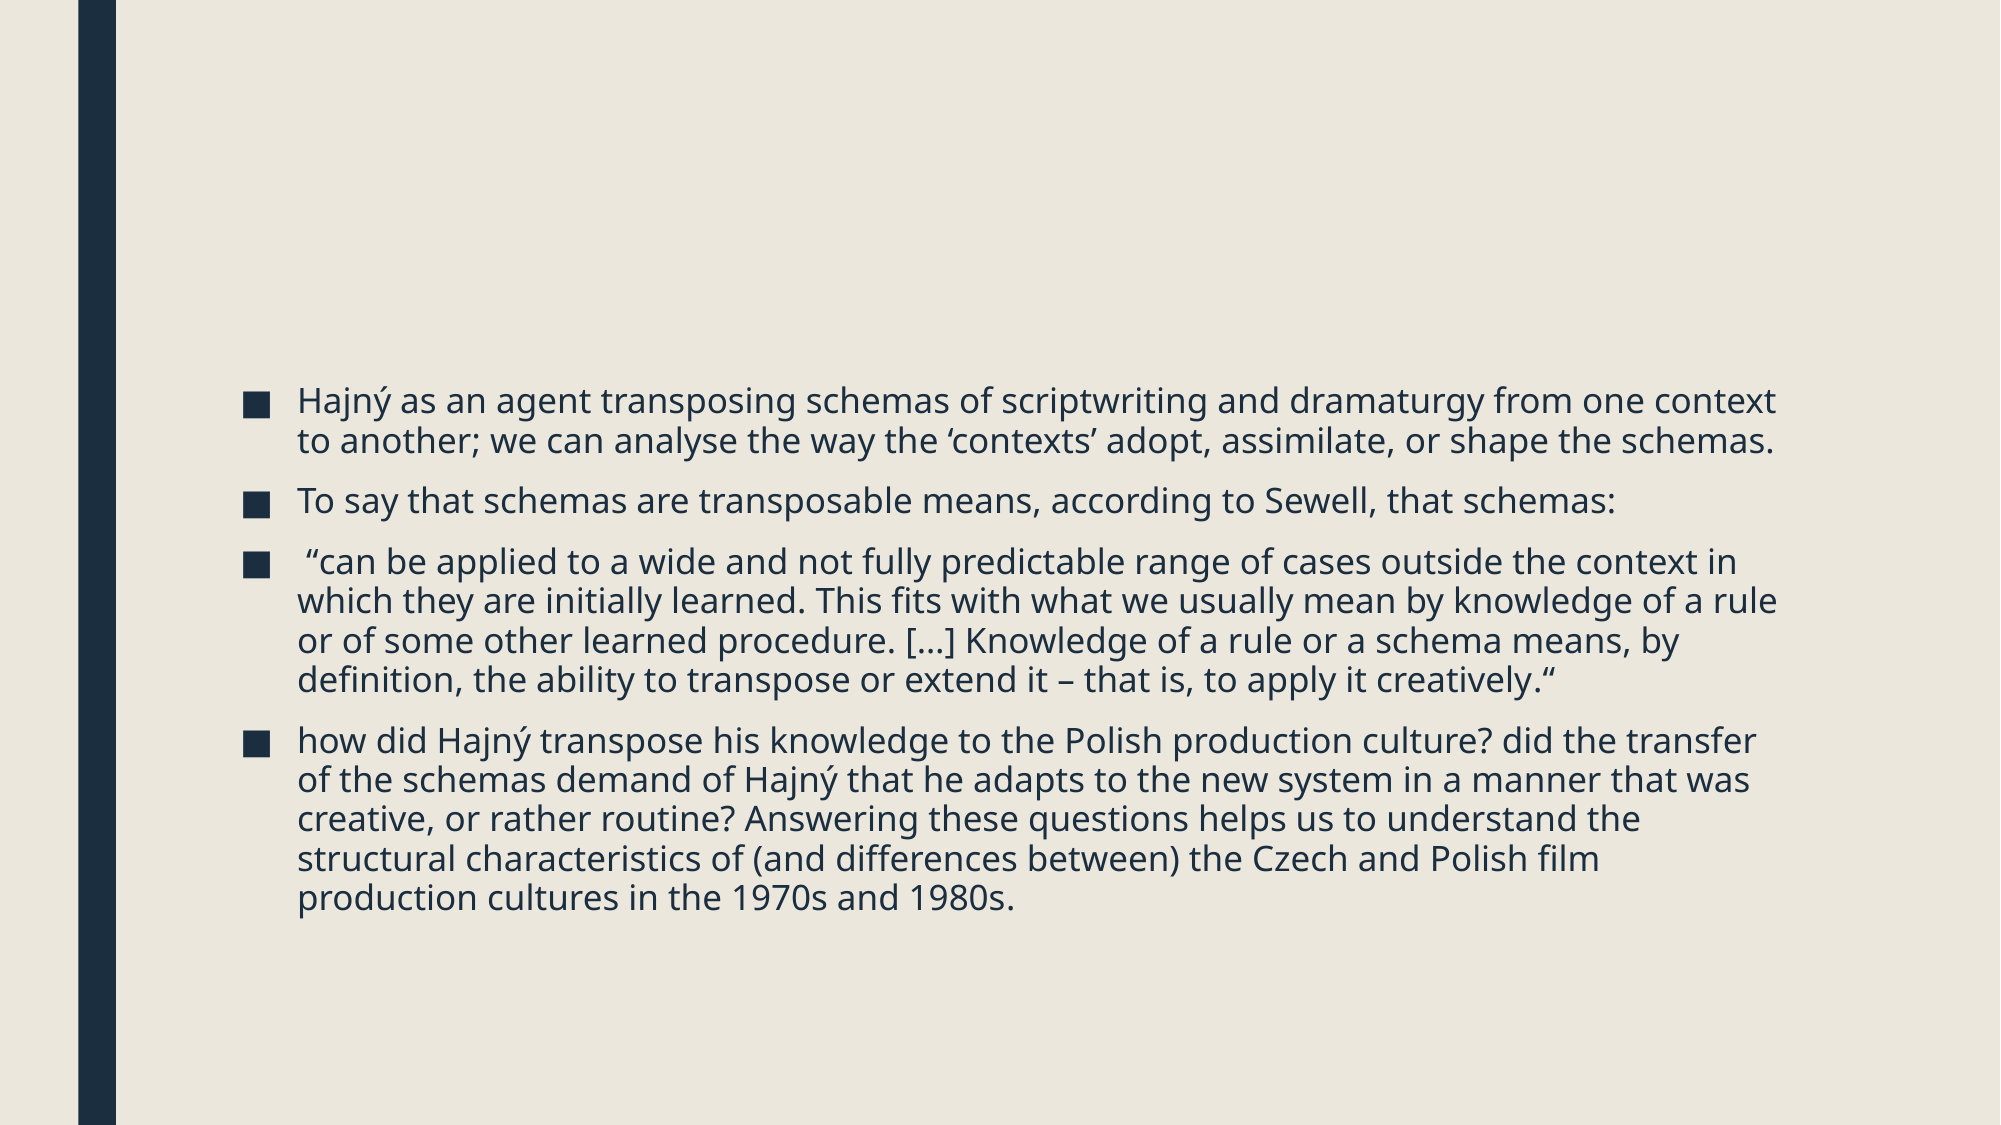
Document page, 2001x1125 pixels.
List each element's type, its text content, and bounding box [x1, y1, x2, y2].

list Hajný as an agent transposing schemas of scriptwriting and dramaturgy from one context to another; we can analyse the way the ‘contexts’ adopt, assimilate, or shape the schemas. To say that schemas are transposable means, according to Sewell, that schemas: “can be applied to a wide and not fully predictable range of cases outside the context in which they are initially learned. This fits with what we usually mean by knowledge of a rule or of some other learned procedure. […] Knowledge of a rule or a schema means, by definition, the ability to transpose or extend it – that is, to apply it creatively.“ how did Hajný transpose his knowledge to the Polish production culture? did the transfer of the schemas demand of Hajný that he adapts to the new system in a manner that was creative, or rather routine? Answering these questions helps us to understand the structural characteristics of (and differences between) the Czech and Polish film production cultures in the 1970s and 1980s. [225, 375, 1800, 963]
